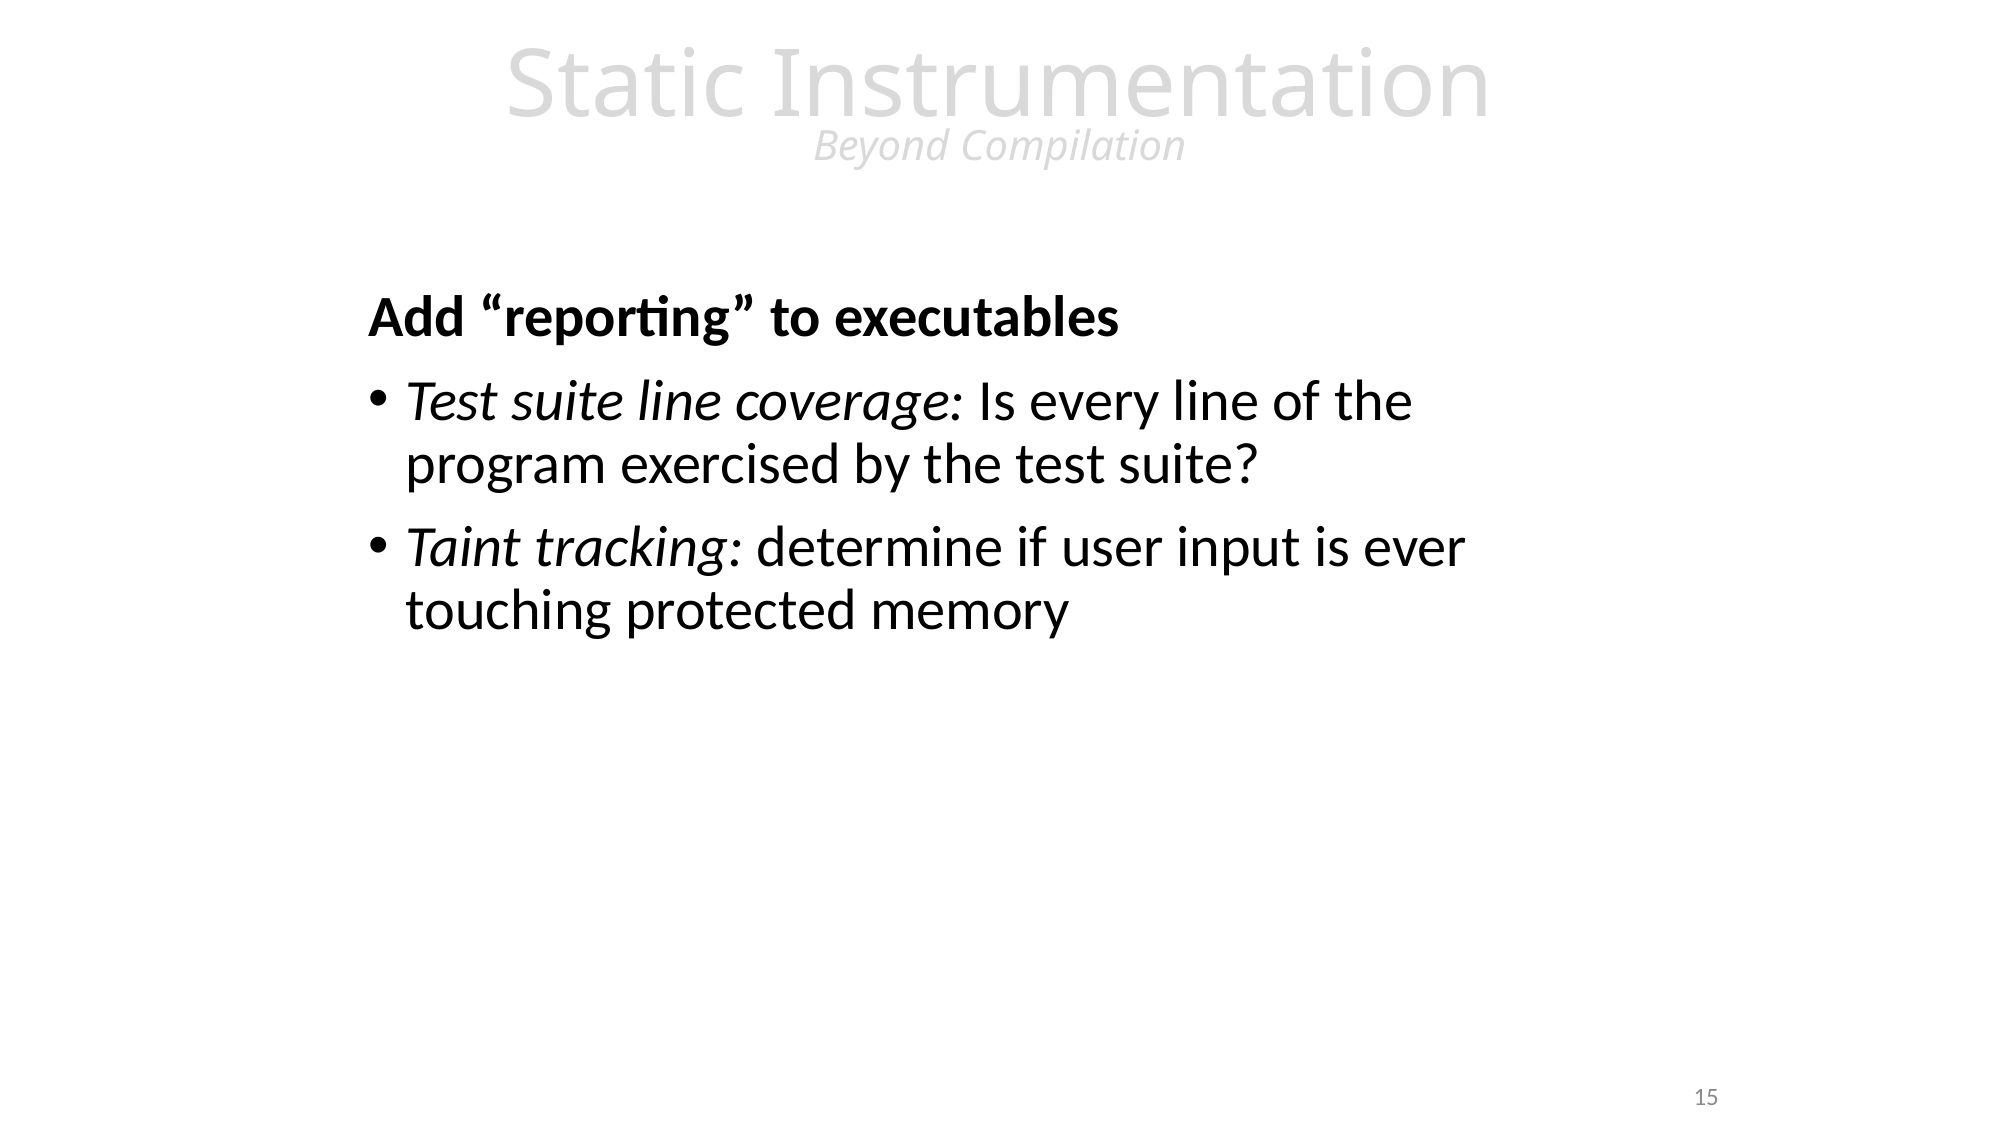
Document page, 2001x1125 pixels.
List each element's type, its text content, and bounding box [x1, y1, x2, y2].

title Static Instrumentation Beyond Compilation [249, 1, 1750, 220]
slide_number 15 [1396, 1065, 1734, 1125]
list Add “reporting” to executables Test suite line coverage: Is every line of the program exercised by the test suite? Taint tracking: determine if user input is ever touching protected memory [353, 278, 1618, 1066]
